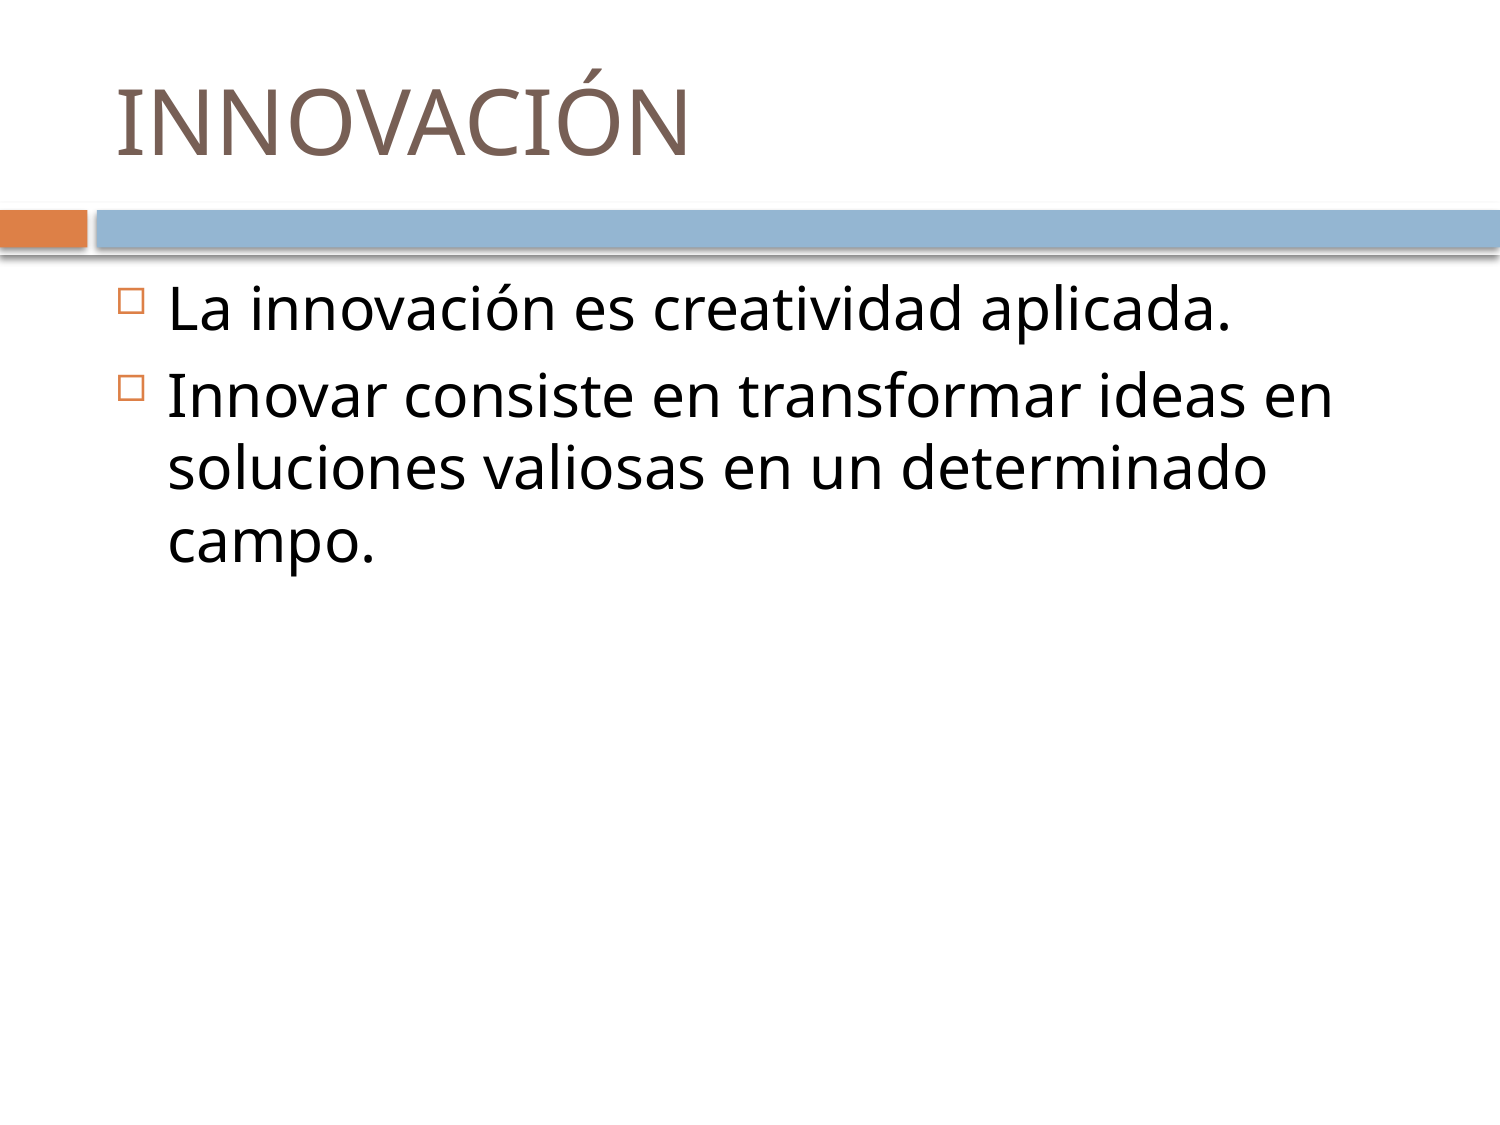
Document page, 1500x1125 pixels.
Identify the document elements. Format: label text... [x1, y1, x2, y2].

title INNOVACIÓN [100, 37, 1438, 200]
list La innovación es creatividad aplicada. Innovar consiste en transformar ideas en soluciones valiosas en un determinado campo. [100, 262, 1438, 1000]
